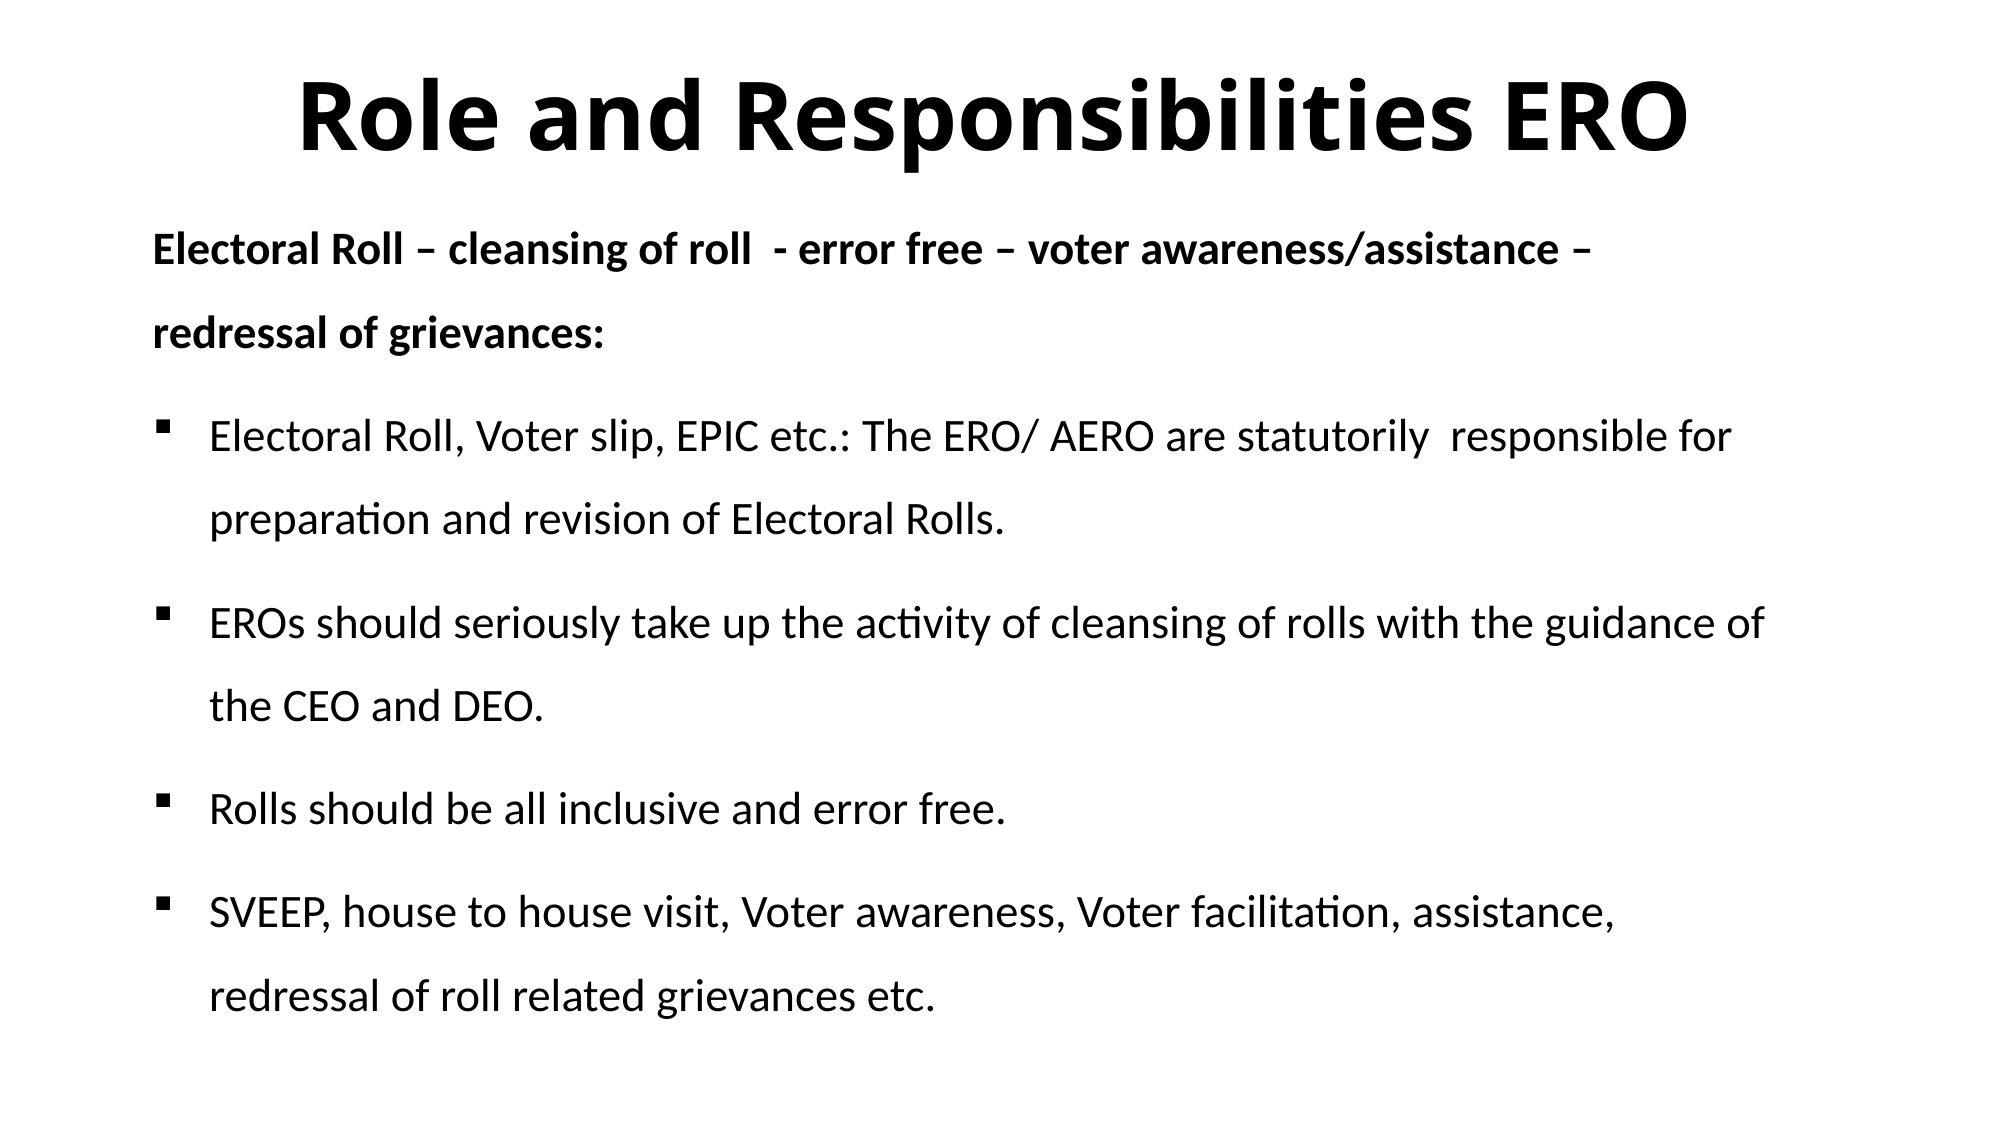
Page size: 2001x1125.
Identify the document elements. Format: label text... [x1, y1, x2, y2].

subtitle Electoral Roll – cleansing of roll - error free – voter awareness/assistance – redressal of grievances: Electoral Roll, Voter slip, EPIC etc.: The ERO/ AERO are statutorily responsible for preparation and revision of Electoral Rolls. EROs should seriously take up the activity of cleansing of rolls with the guidance of the CEO and DEO. Rolls should be all inclusive and error free. SVEEP, house to house visit, Voter awareness, Voter facilitation, assistance, redressal of roll related grievances etc. [137, 183, 1794, 1034]
title Role and Responsibilities ERO [279, 54, 1709, 179]
